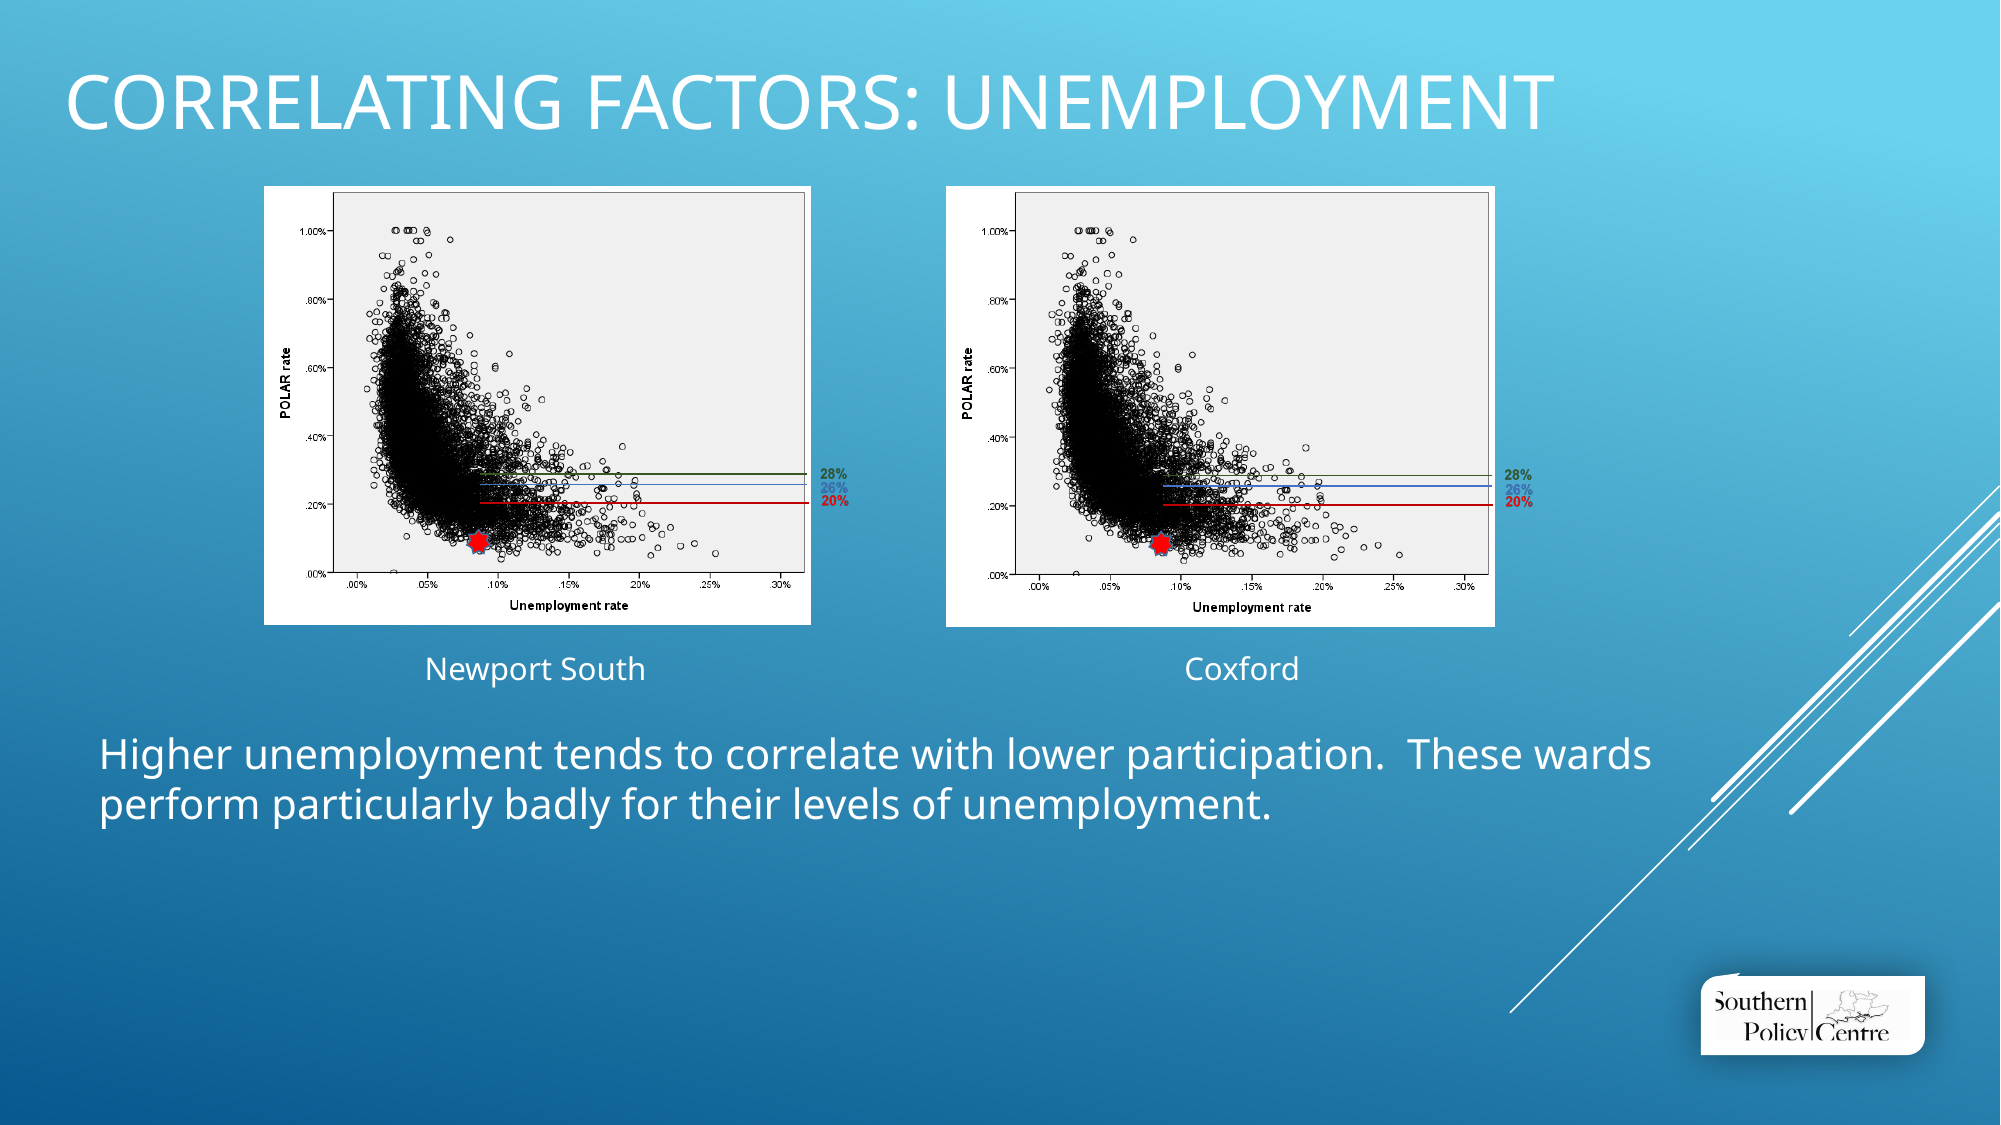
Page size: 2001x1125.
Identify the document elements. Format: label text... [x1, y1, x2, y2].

text_box Newport South [409, 641, 698, 750]
picture [263, 186, 944, 640]
text_box Higher unemployment tends to correlate with lower participation. These wards perform particularly badly for their levels of unemployment. [83, 720, 1695, 1020]
picture [945, 186, 1629, 642]
picture [1707, 983, 1918, 1048]
list Coxford [1169, 642, 1366, 720]
title Correlating factors: Unemployment [49, 0, 1771, 223]
